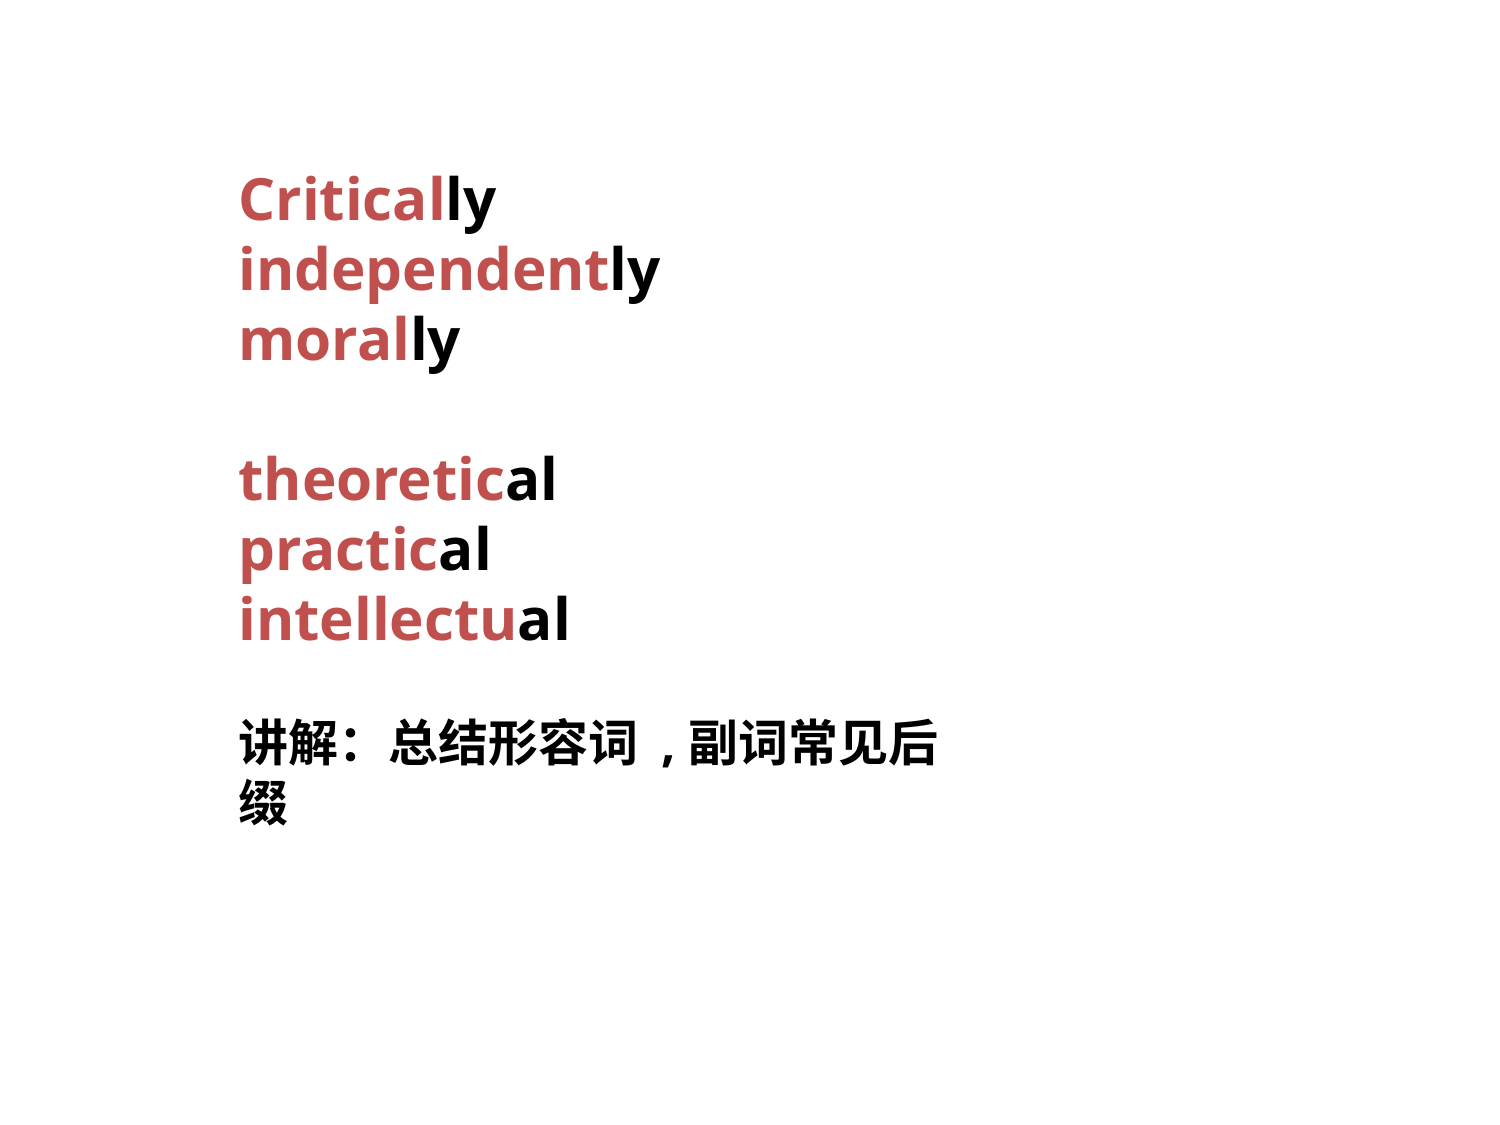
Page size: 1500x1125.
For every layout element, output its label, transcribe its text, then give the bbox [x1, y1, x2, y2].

text_box Critically independently morally theoretical practical intellectual 讲解：总结形容词 ,副词常见后缀 [223, 154, 957, 960]
